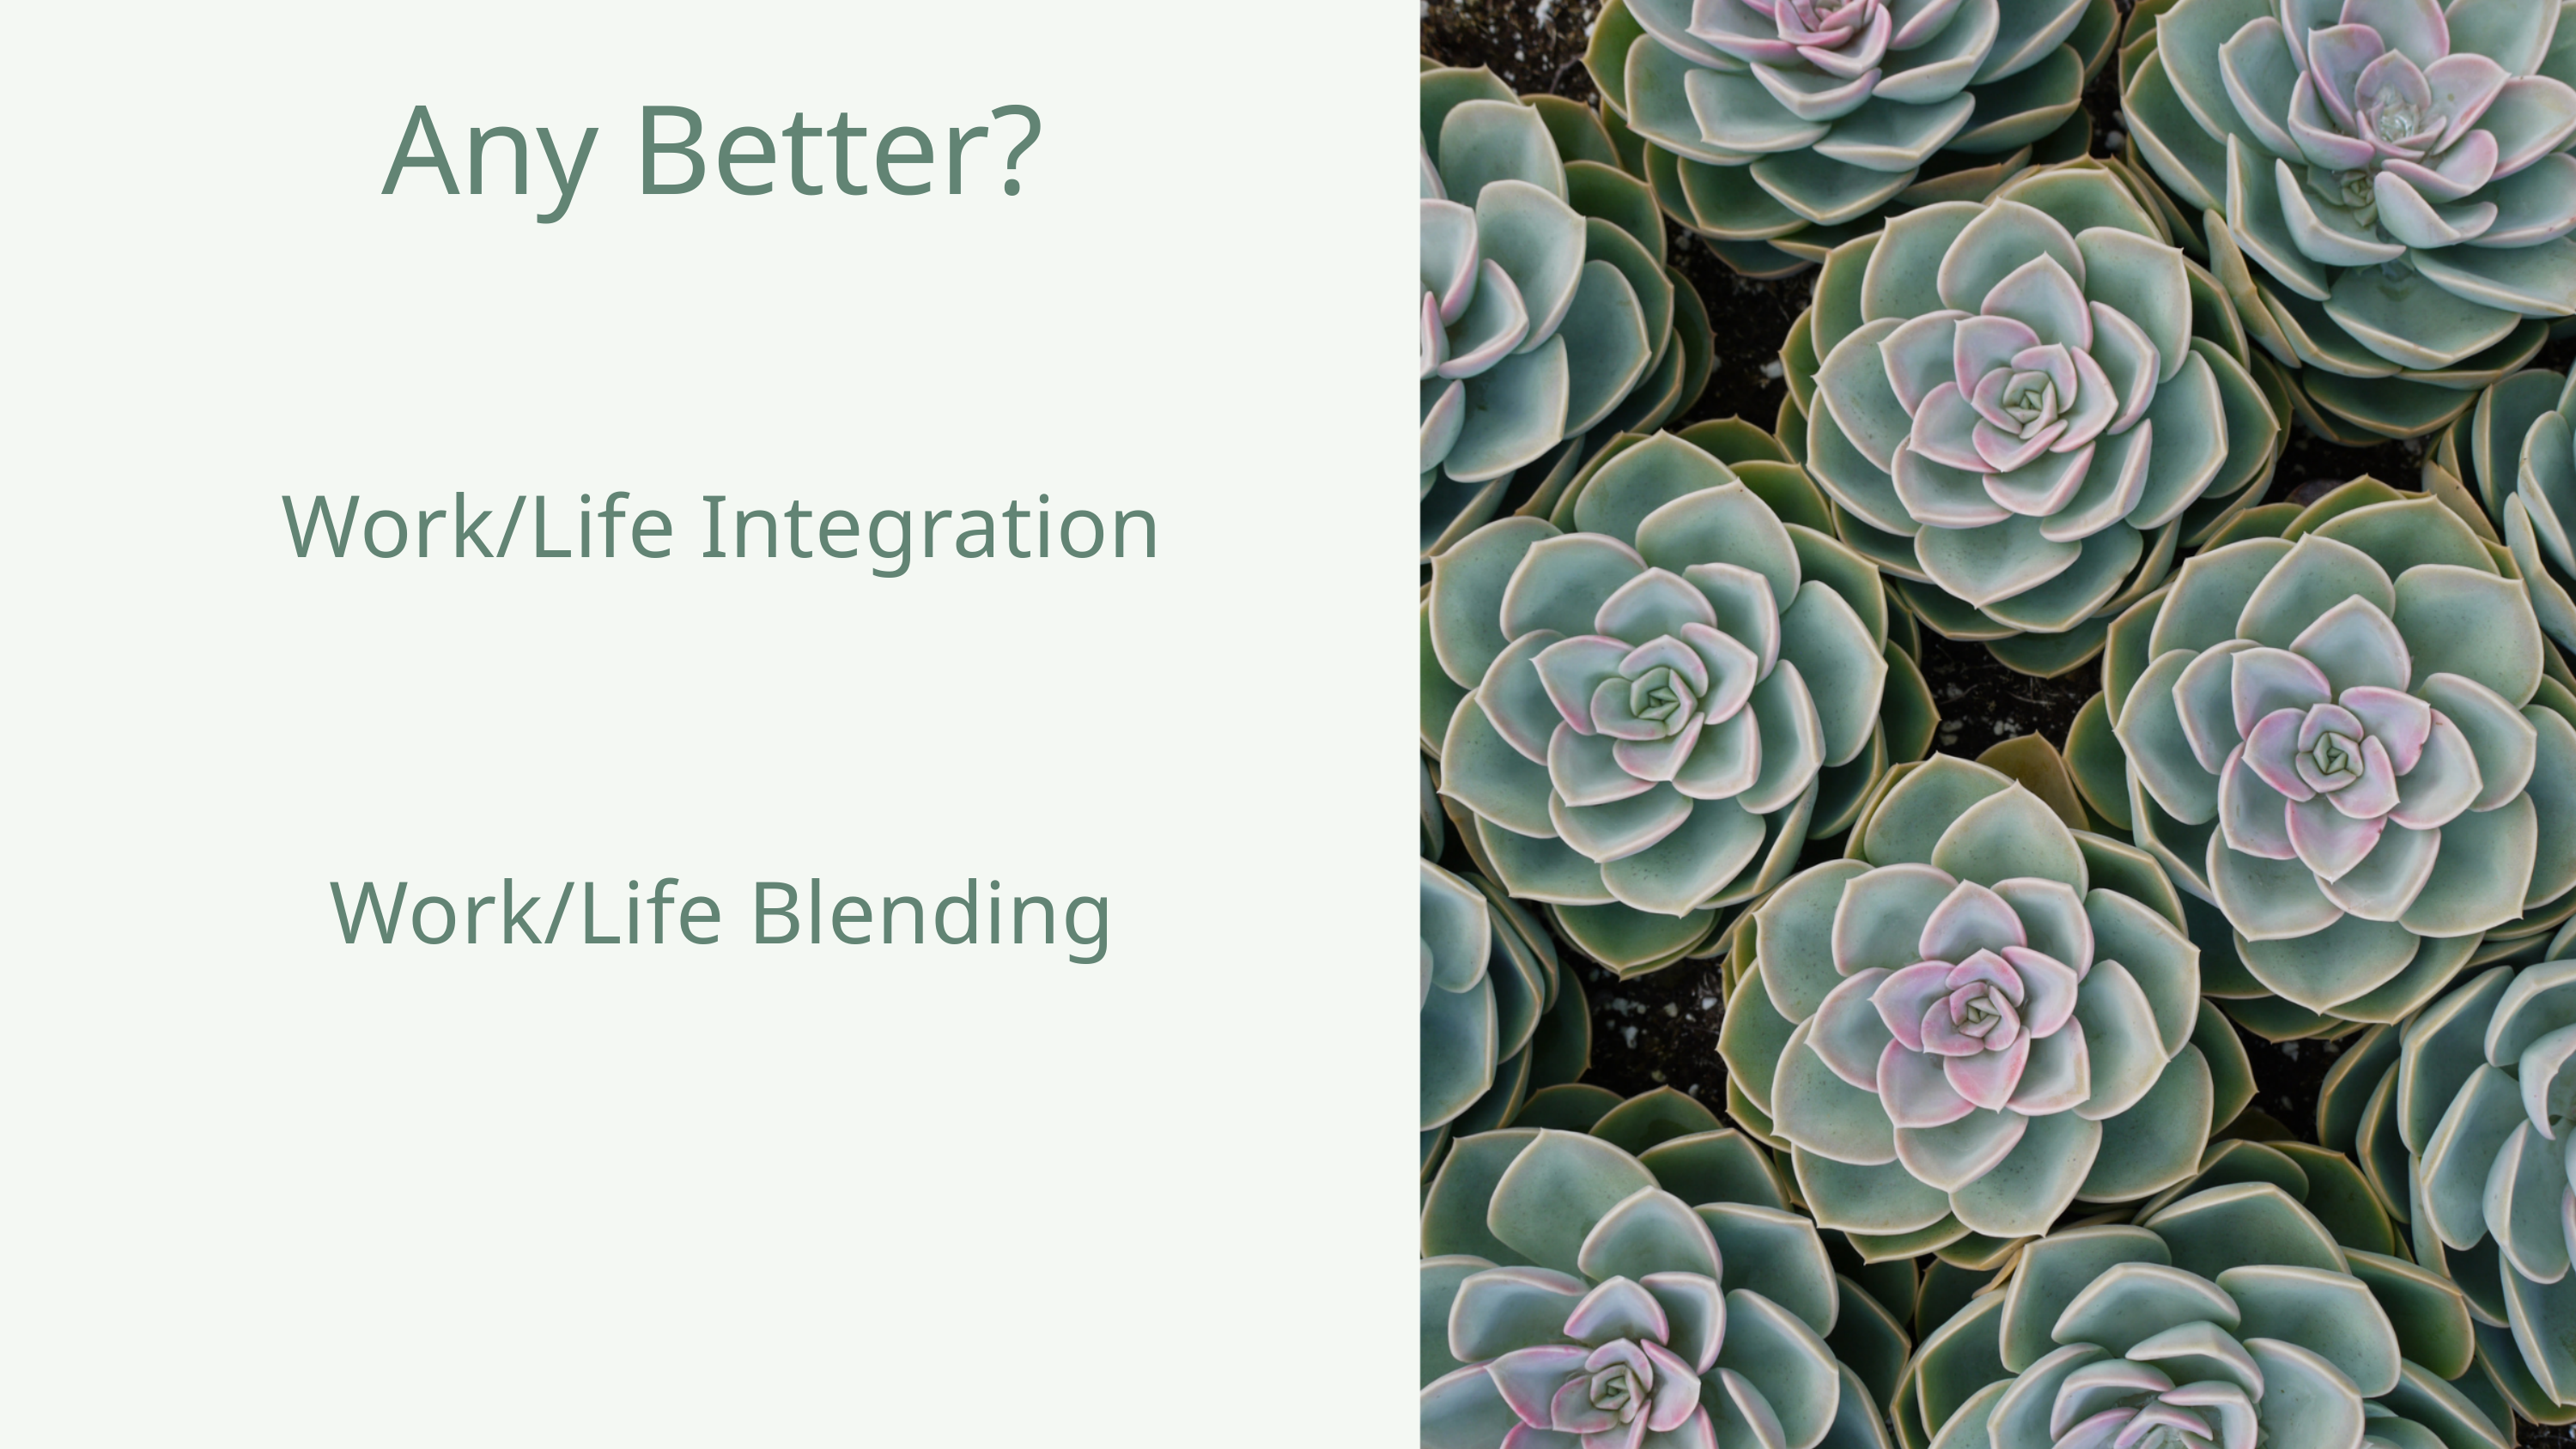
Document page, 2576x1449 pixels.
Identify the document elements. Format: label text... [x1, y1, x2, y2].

picture [1225, 0, 2576, 1449]
text_box Any Better? [55, 70, 1340, 220]
text_box Work/Life Integration Work/Life Blending [191, 446, 1221, 961]
